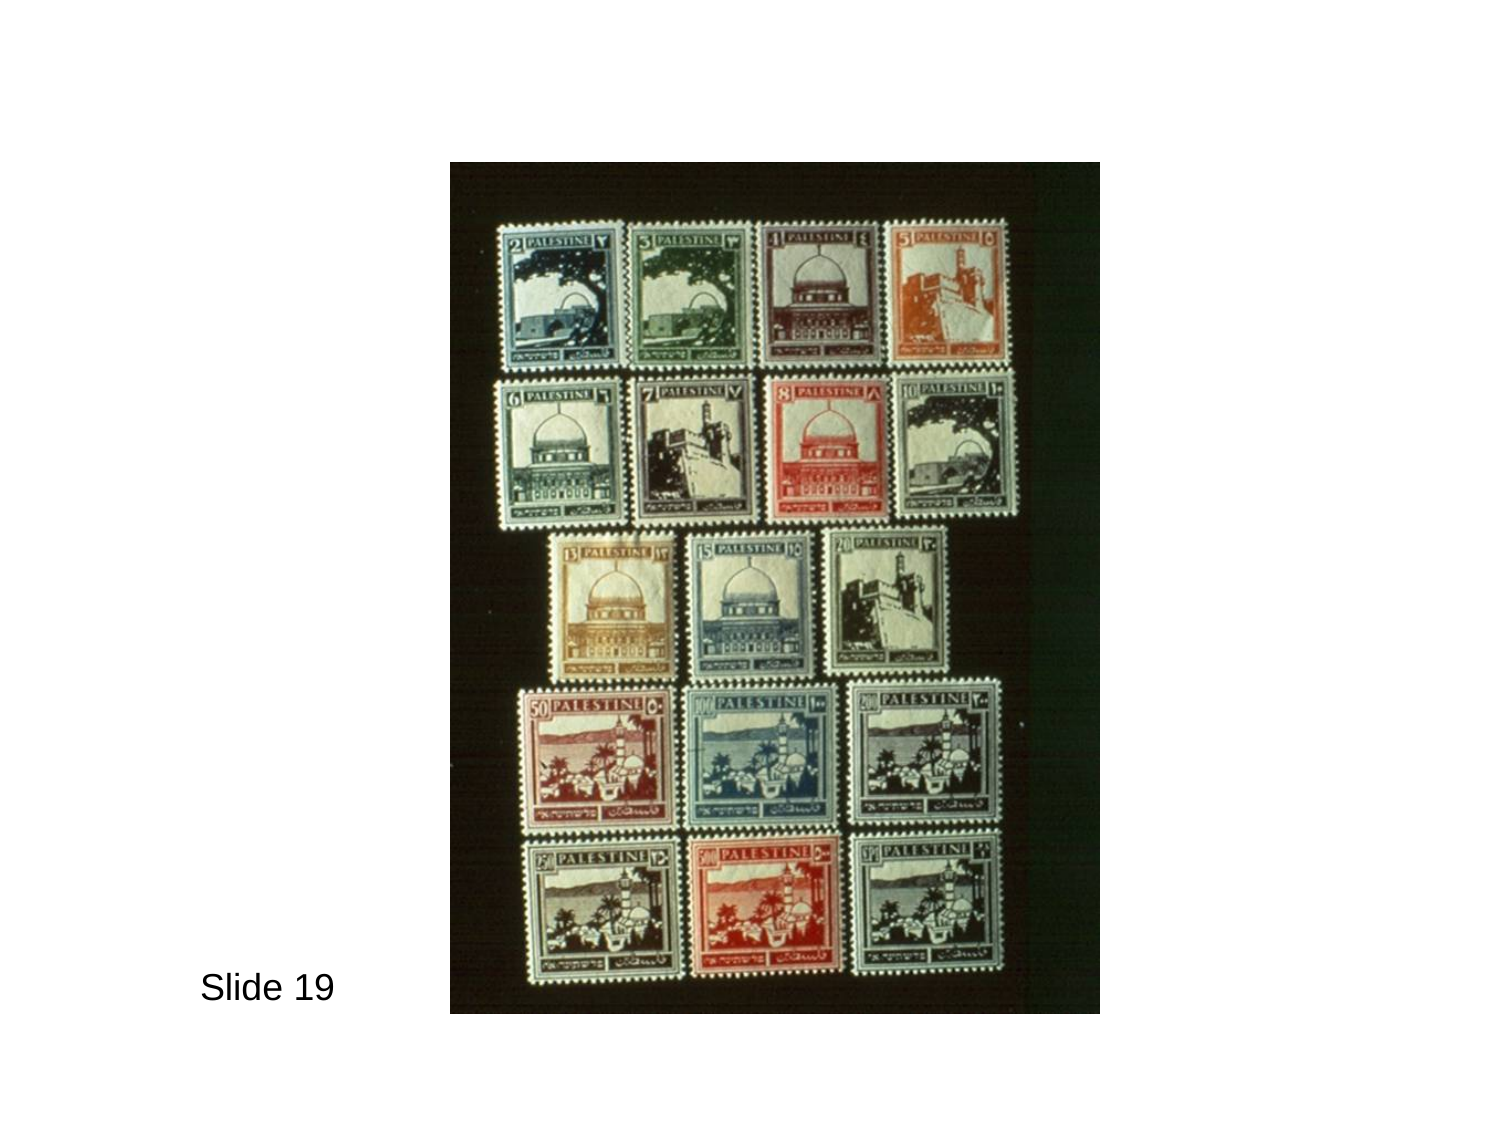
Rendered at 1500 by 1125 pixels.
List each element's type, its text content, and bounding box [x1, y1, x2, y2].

picture [449, 162, 1100, 1015]
text_box Slide 19 [185, 955, 350, 1016]
